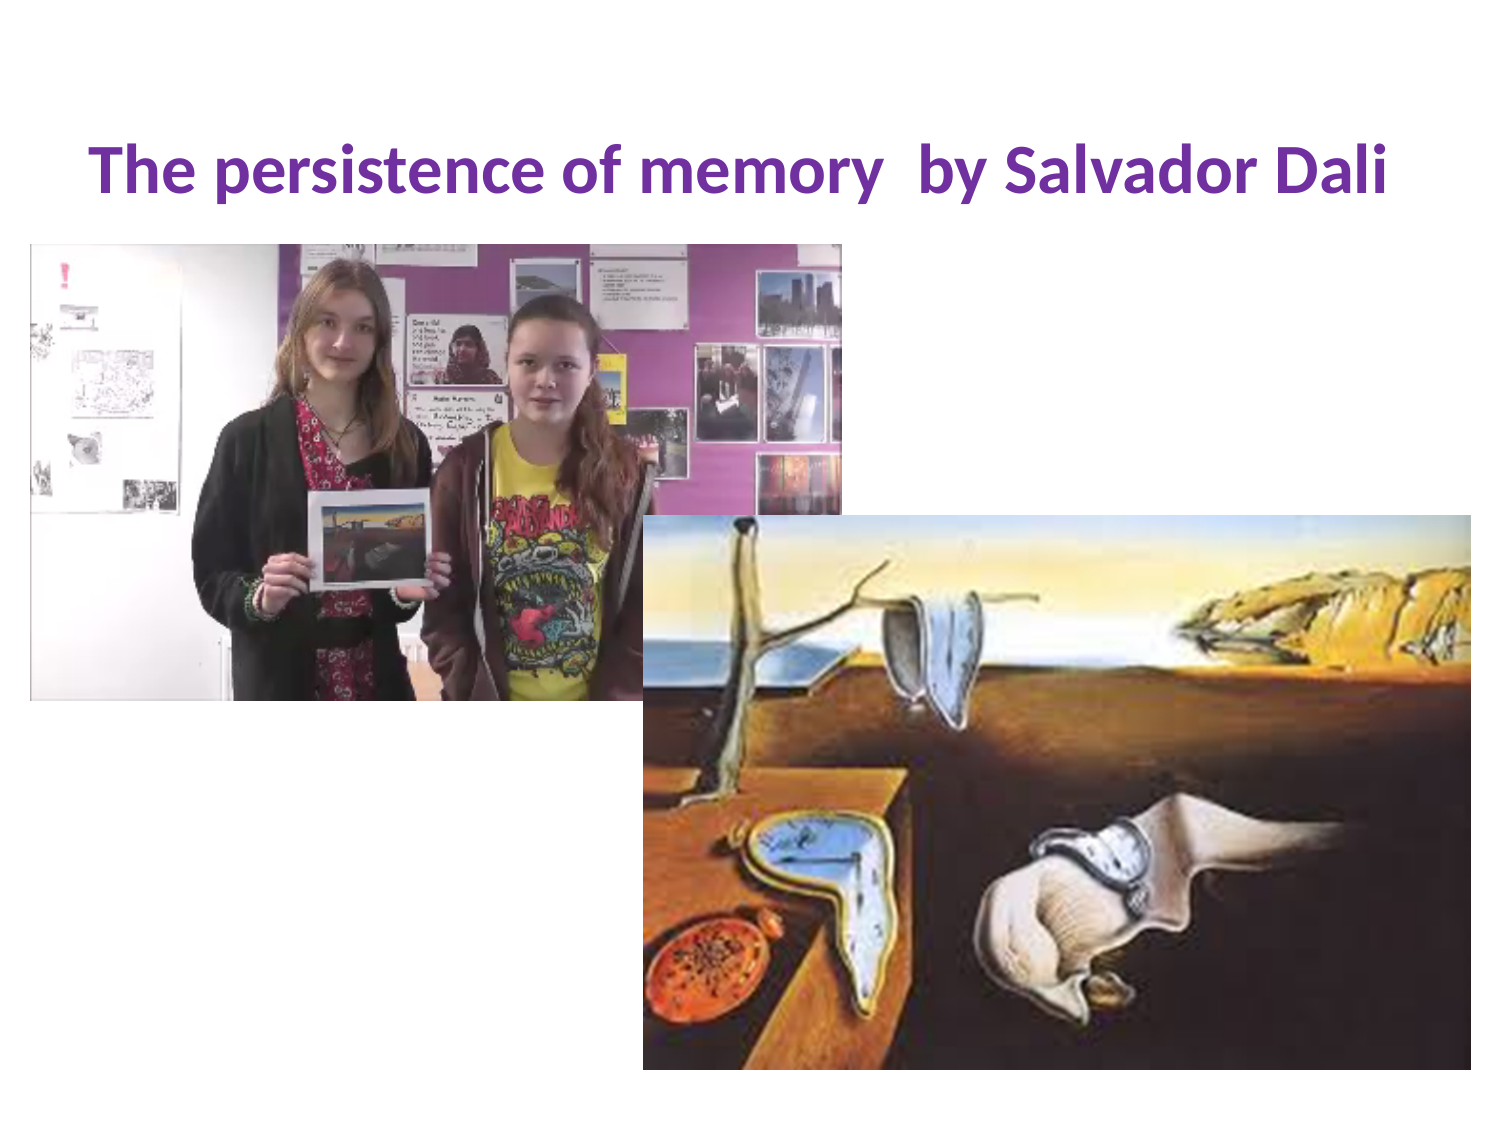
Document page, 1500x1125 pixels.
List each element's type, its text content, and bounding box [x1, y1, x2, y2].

title The persistence of memory by Salvador Dali [64, 113, 1415, 302]
picture [643, 514, 1471, 1071]
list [29, 243, 843, 702]
